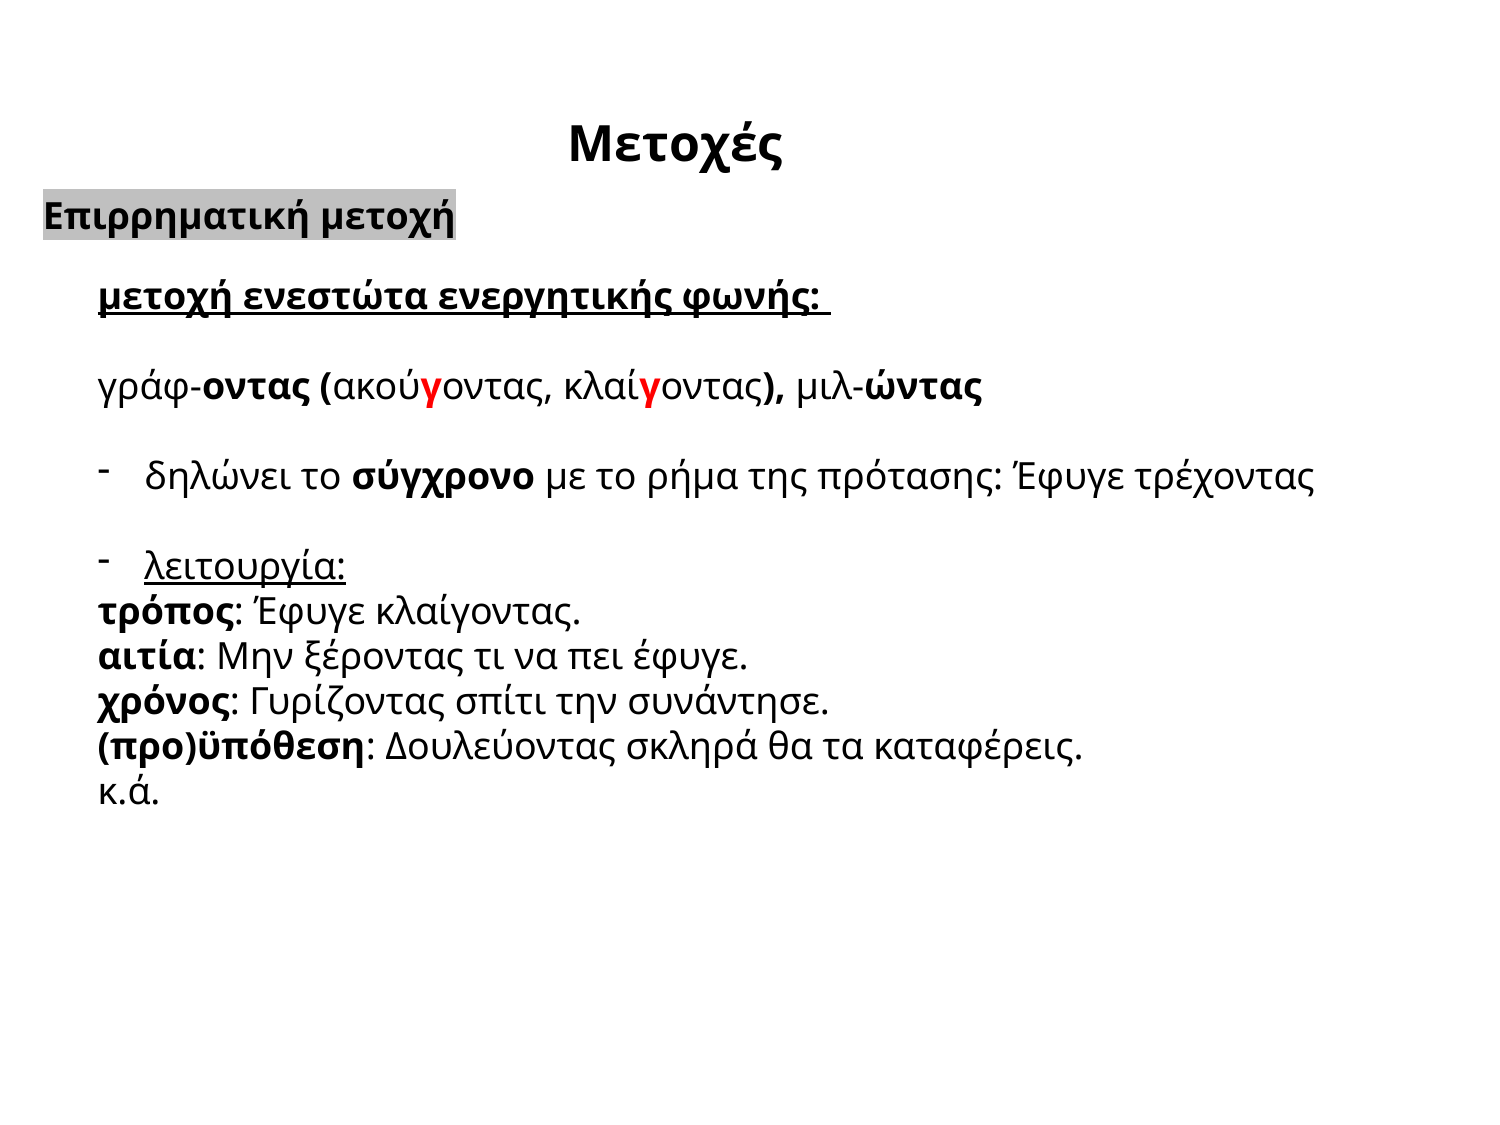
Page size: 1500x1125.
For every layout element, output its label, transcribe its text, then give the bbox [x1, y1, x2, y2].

text_box Μετοχές [552, 104, 798, 179]
text_box Επιρρηματική μετοχή [28, 184, 472, 244]
text_box μετοχή ενεστώτα ενεργητικής φωνής: γράφ-οντας (ακούγοντας, κλαίγοντας), μιλ-ώντας δηλώνει το σύγχρονο με το ρήμα της πρότασης: Έφυγε τρέχοντας λειτουργία: τρόπος: Έφυγε κλαίγοντας. αιτία: Μην ξέροντας τι να πει έφυγε. χρόνος: Γυρίζοντας σπίτι την συνάντησε. (προ)ϋπόθεση: Δουλεύοντας σκληρά θα τα καταφέρεις. κ.ά. [82, 264, 1482, 954]
